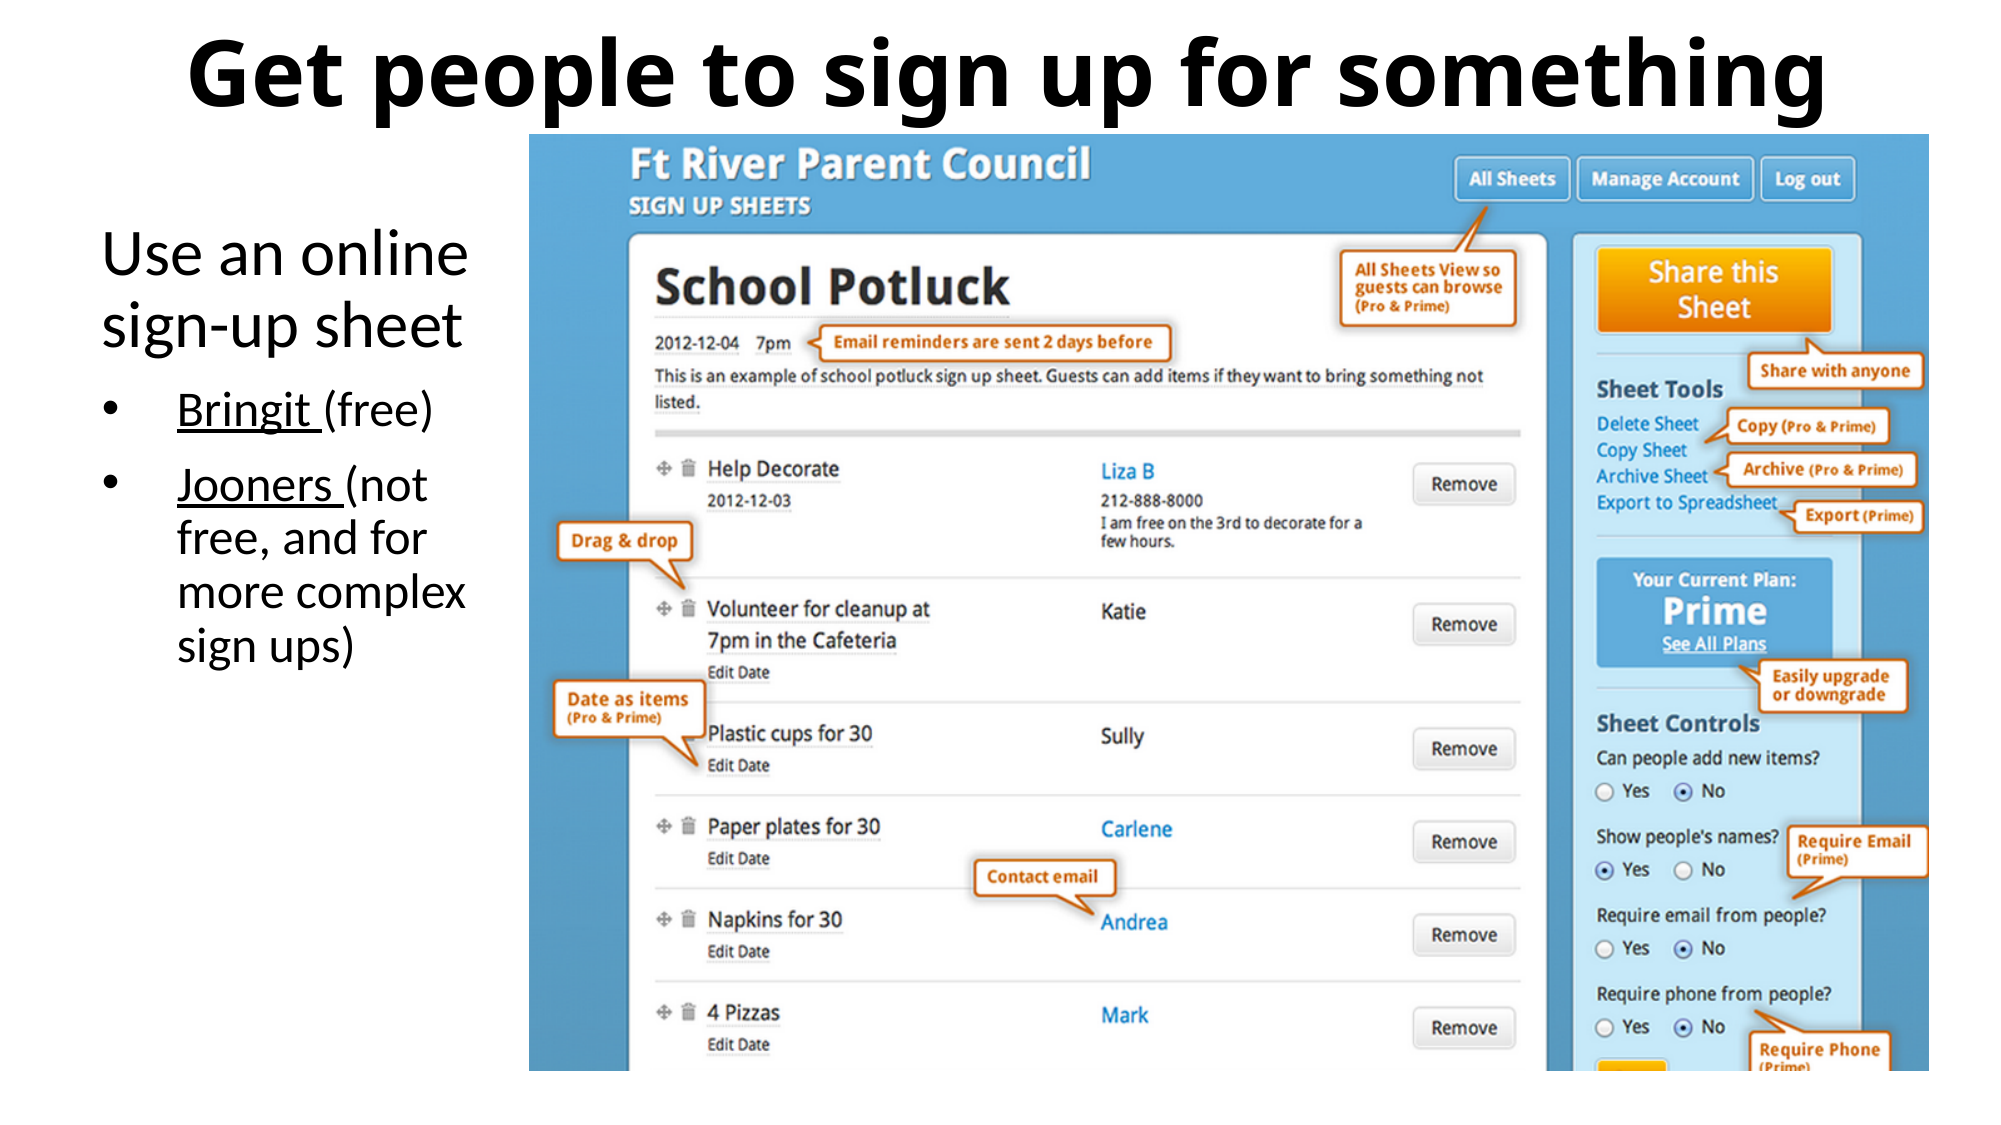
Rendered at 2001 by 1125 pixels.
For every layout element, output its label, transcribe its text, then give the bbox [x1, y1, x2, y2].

subtitle Use an online sign-up sheet Bringit (free) Jooners (not free, and for more complex sign ups) [86, 210, 529, 1048]
picture [529, 134, 1929, 1071]
title Get people to sign up for something [86, 47, 1929, 135]
